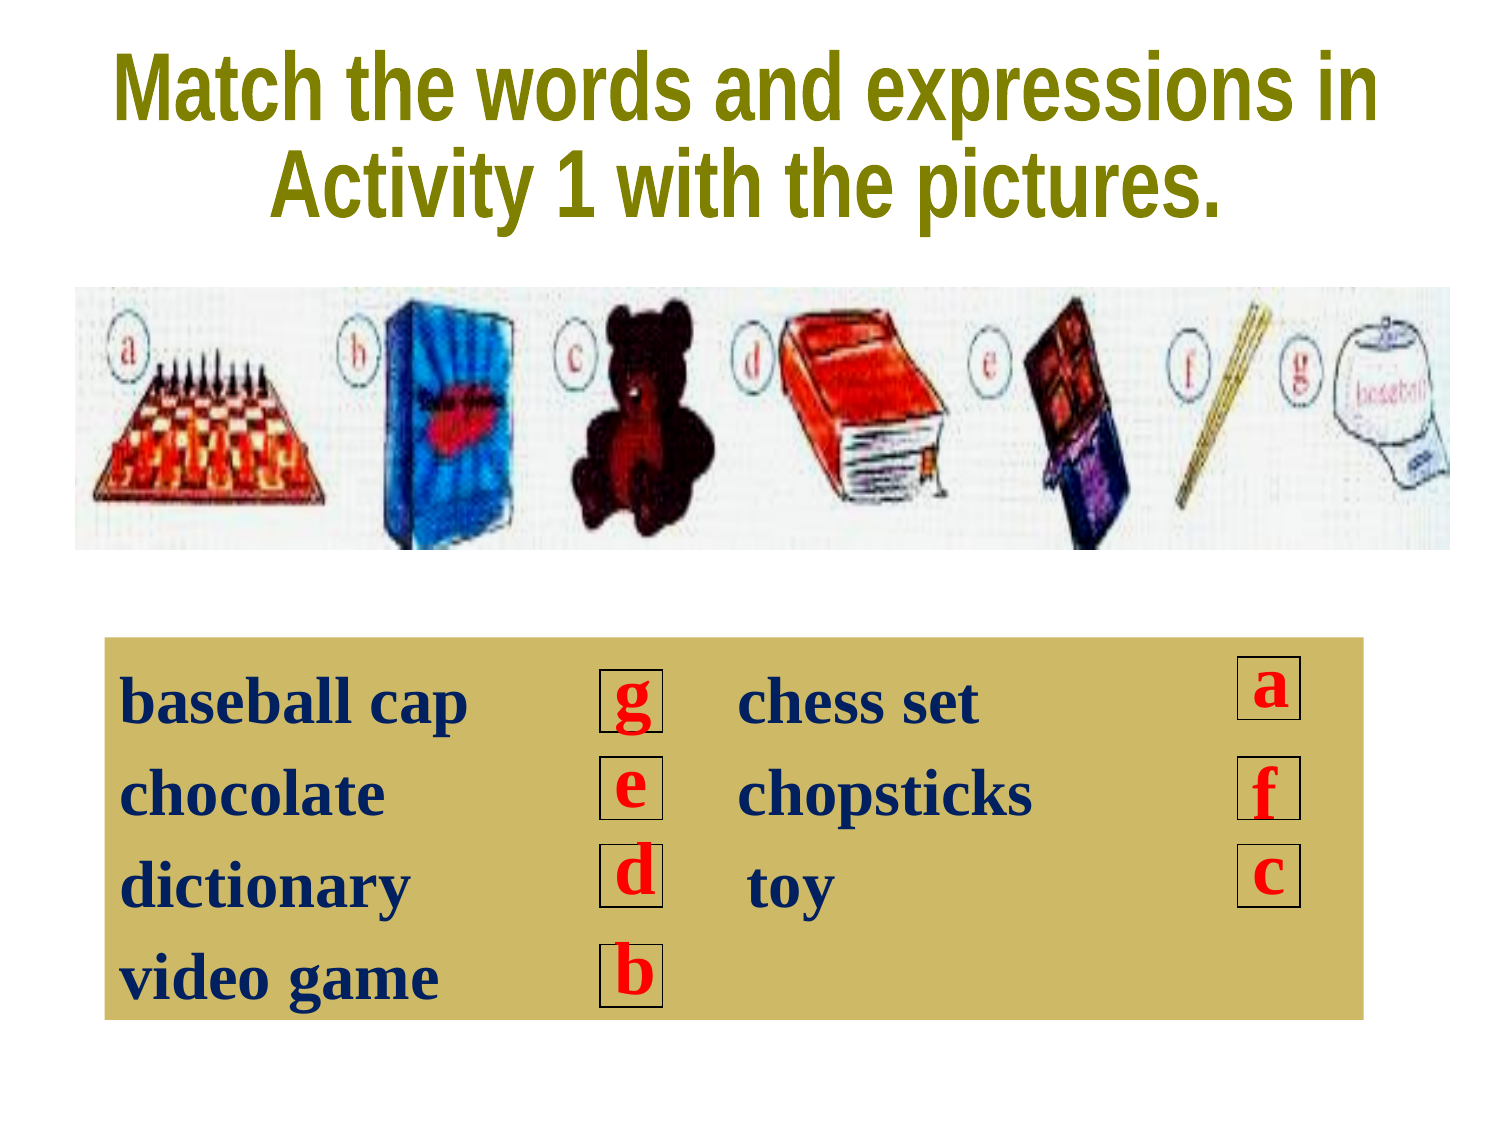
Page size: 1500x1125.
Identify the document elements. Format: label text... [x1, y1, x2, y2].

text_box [162, 637, 1306, 1021]
picture [74, 287, 1451, 551]
text_box a [1237, 624, 1313, 730]
